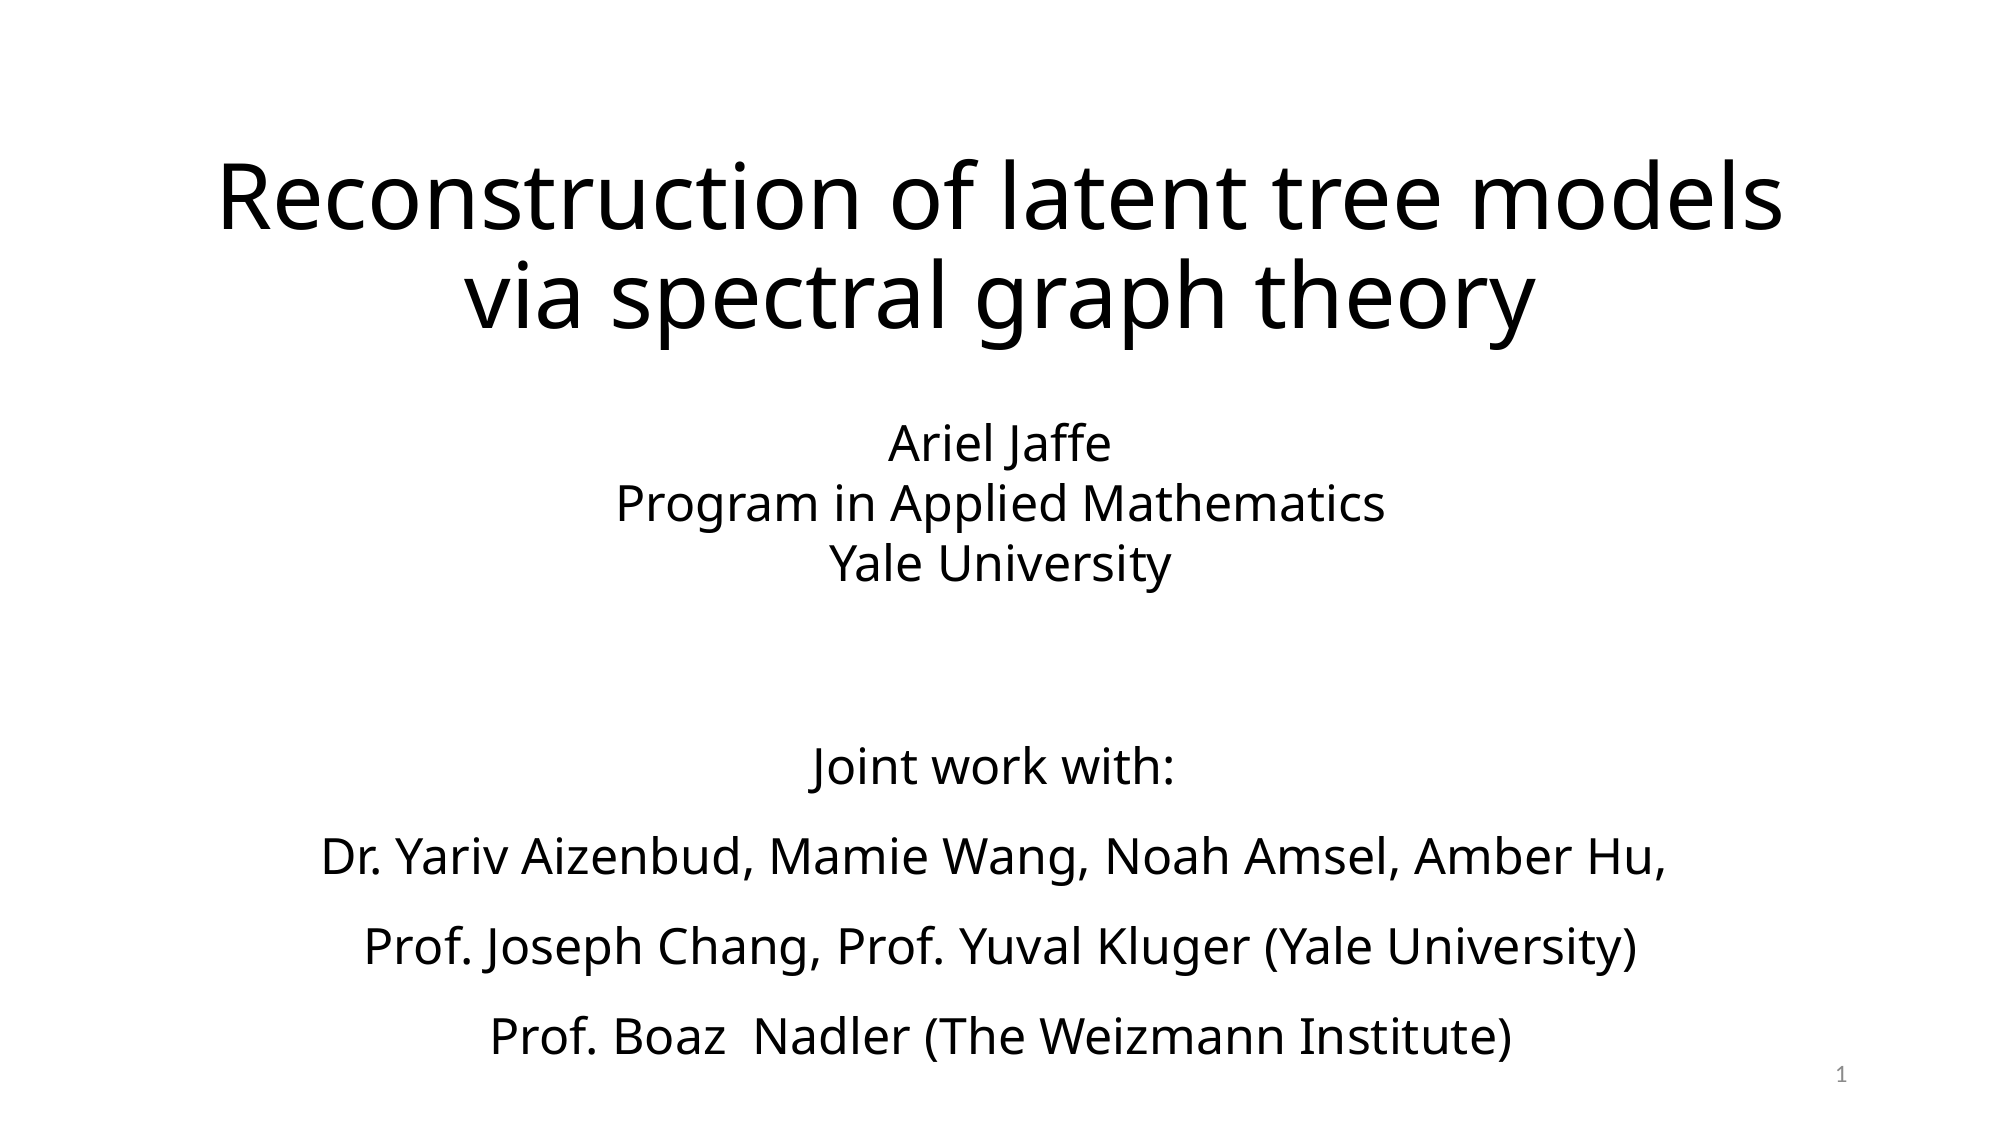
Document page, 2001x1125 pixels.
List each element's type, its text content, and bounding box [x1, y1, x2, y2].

text_box Reconstruction of latent tree models via spectral graph theory [160, 138, 1841, 356]
text_box Joint work with: Dr. Yariv Aizenbud, Mamie Wang, Noah Amsel, Amber Hu, Prof. Joseph Chang, Prof. Yuval Kluger (Yale University) Prof. Boaz Nadler (The Weizmann Institute) [16, 696, 1986, 1072]
text_box Ariel Jaffe Program in Applied Mathematics Yale University [591, 404, 1410, 599]
slide_number 1 [1412, 1042, 1863, 1103]
text_box [532, 404, 1490, 600]
